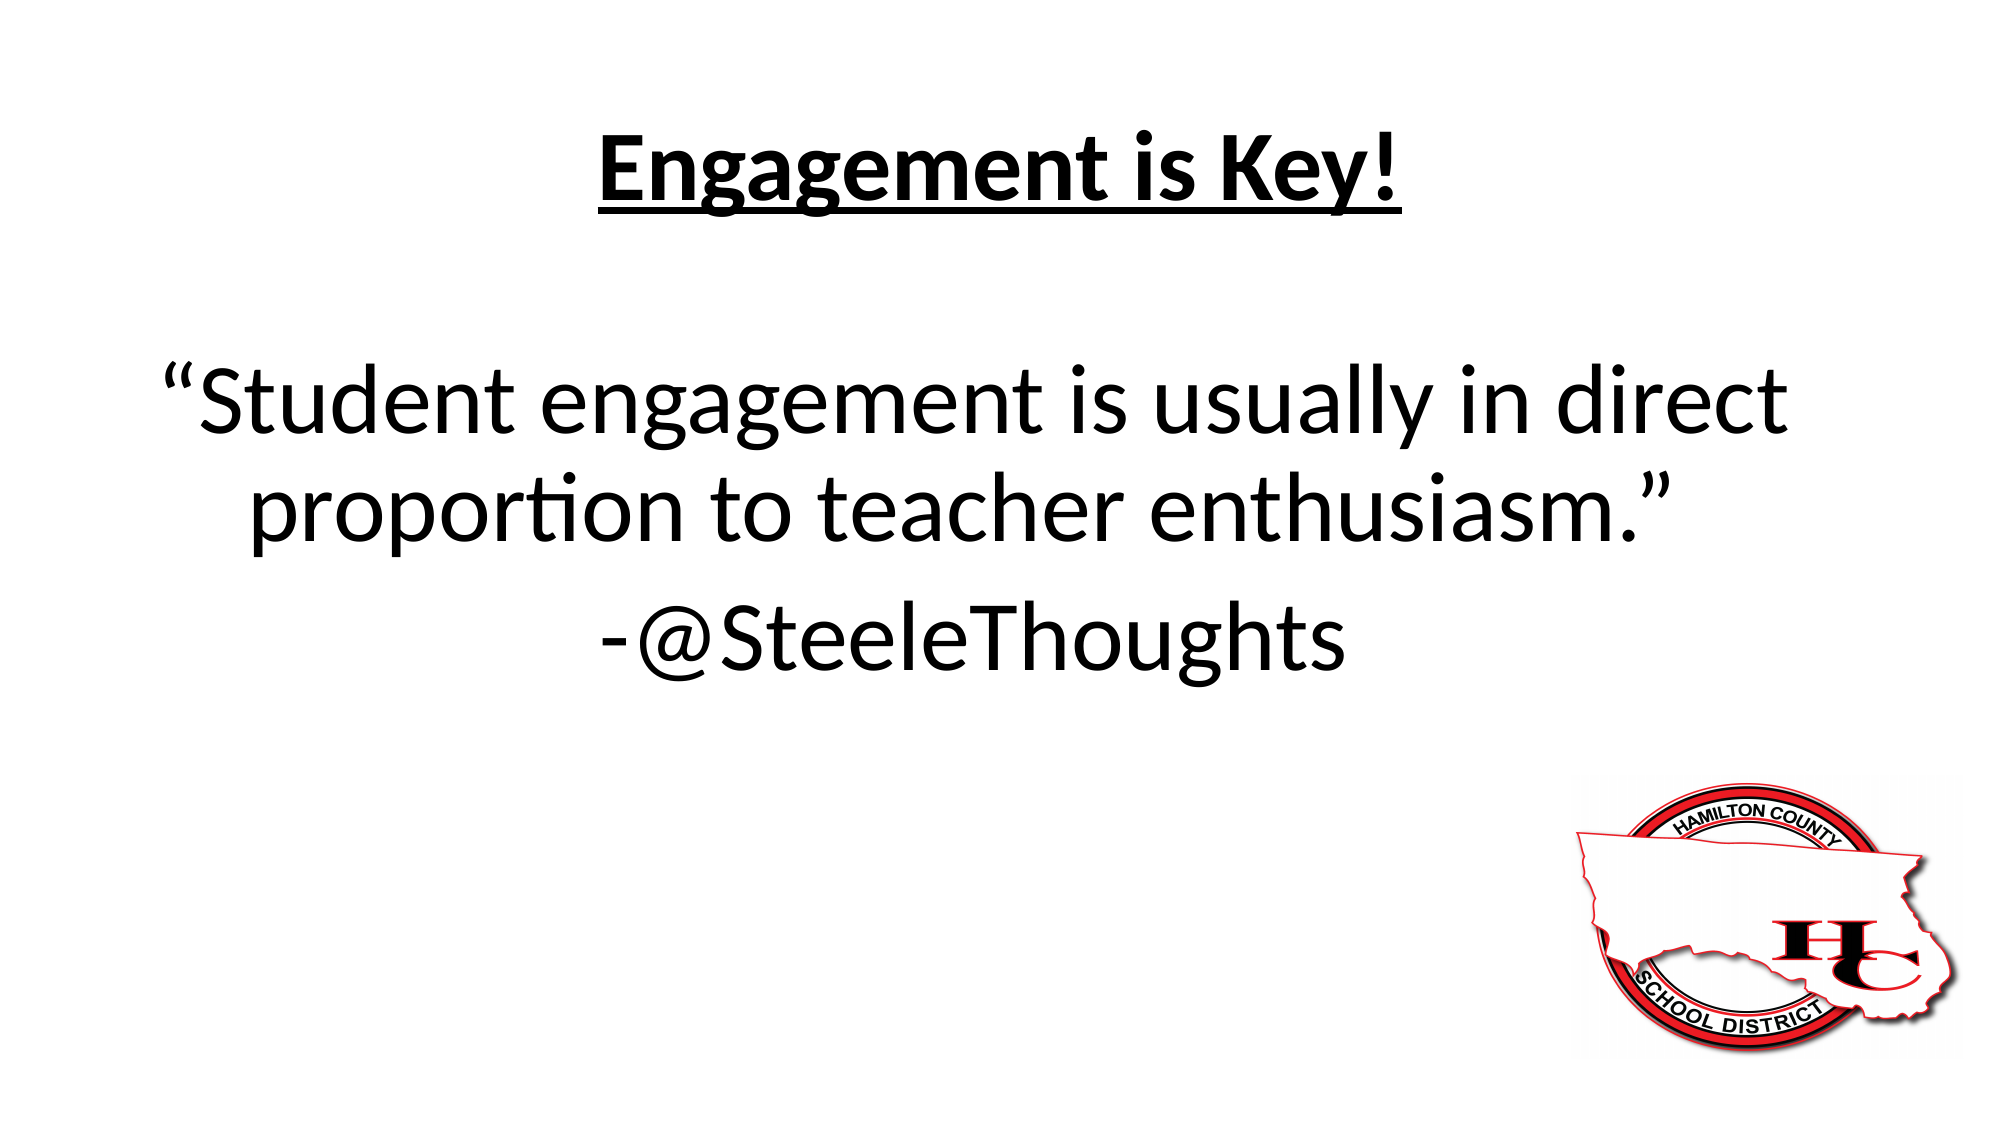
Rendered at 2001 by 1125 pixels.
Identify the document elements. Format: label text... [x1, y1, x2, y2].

picture [1571, 775, 1964, 1059]
list “Student engagement is usually in direct proportion to teacher enthusiasm.” -@SteeleThoughts [85, 340, 1863, 1059]
title Engagement is Key! [137, 59, 1863, 278]
